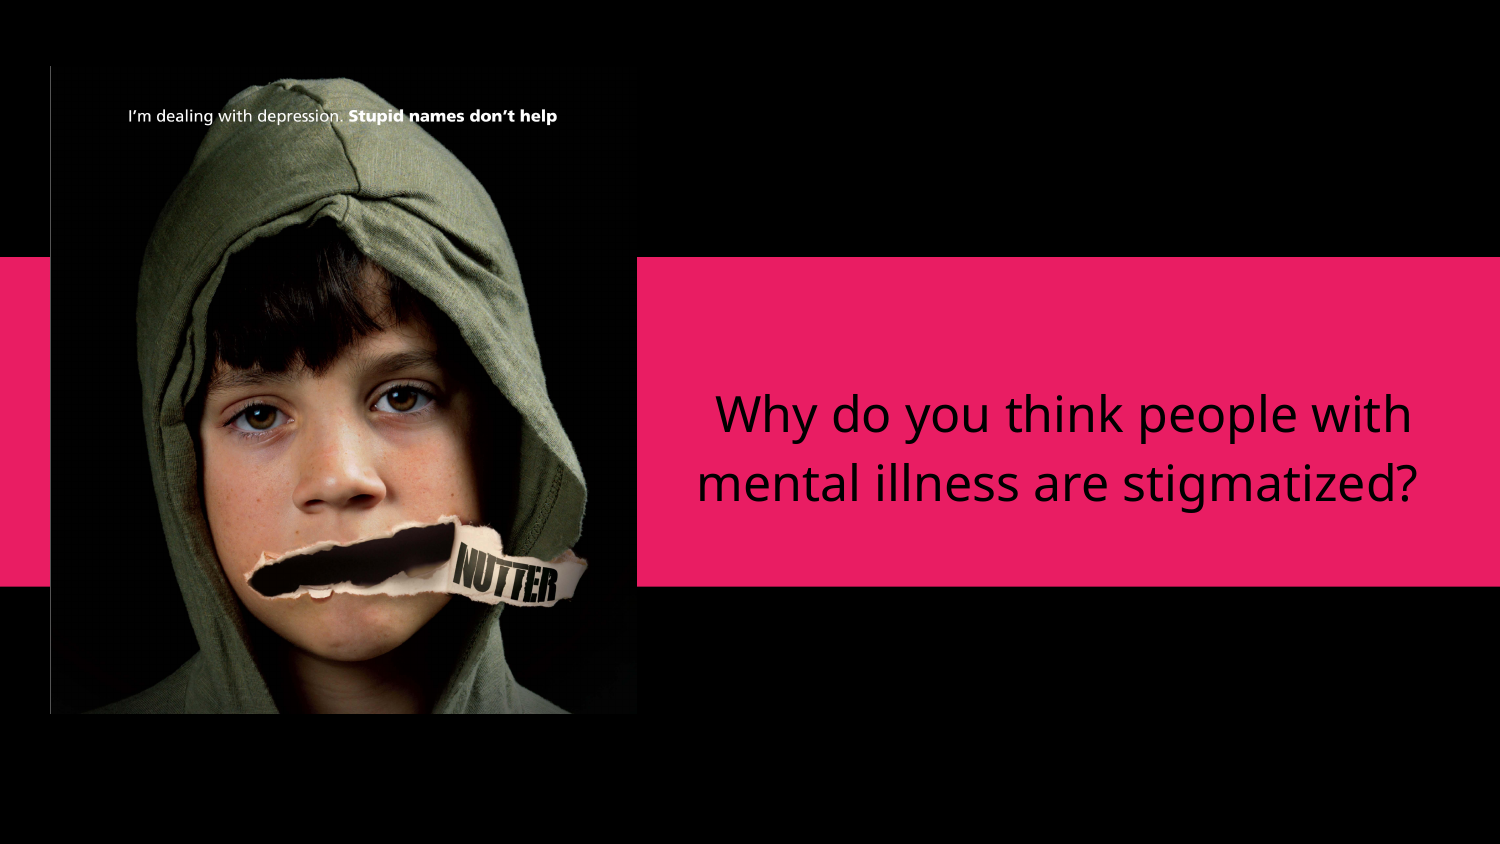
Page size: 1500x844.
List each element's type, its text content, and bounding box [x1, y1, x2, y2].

text_box Why do you think people with mental illness are stigmatized? [642, 76, 1493, 594]
picture [49, 66, 637, 715]
